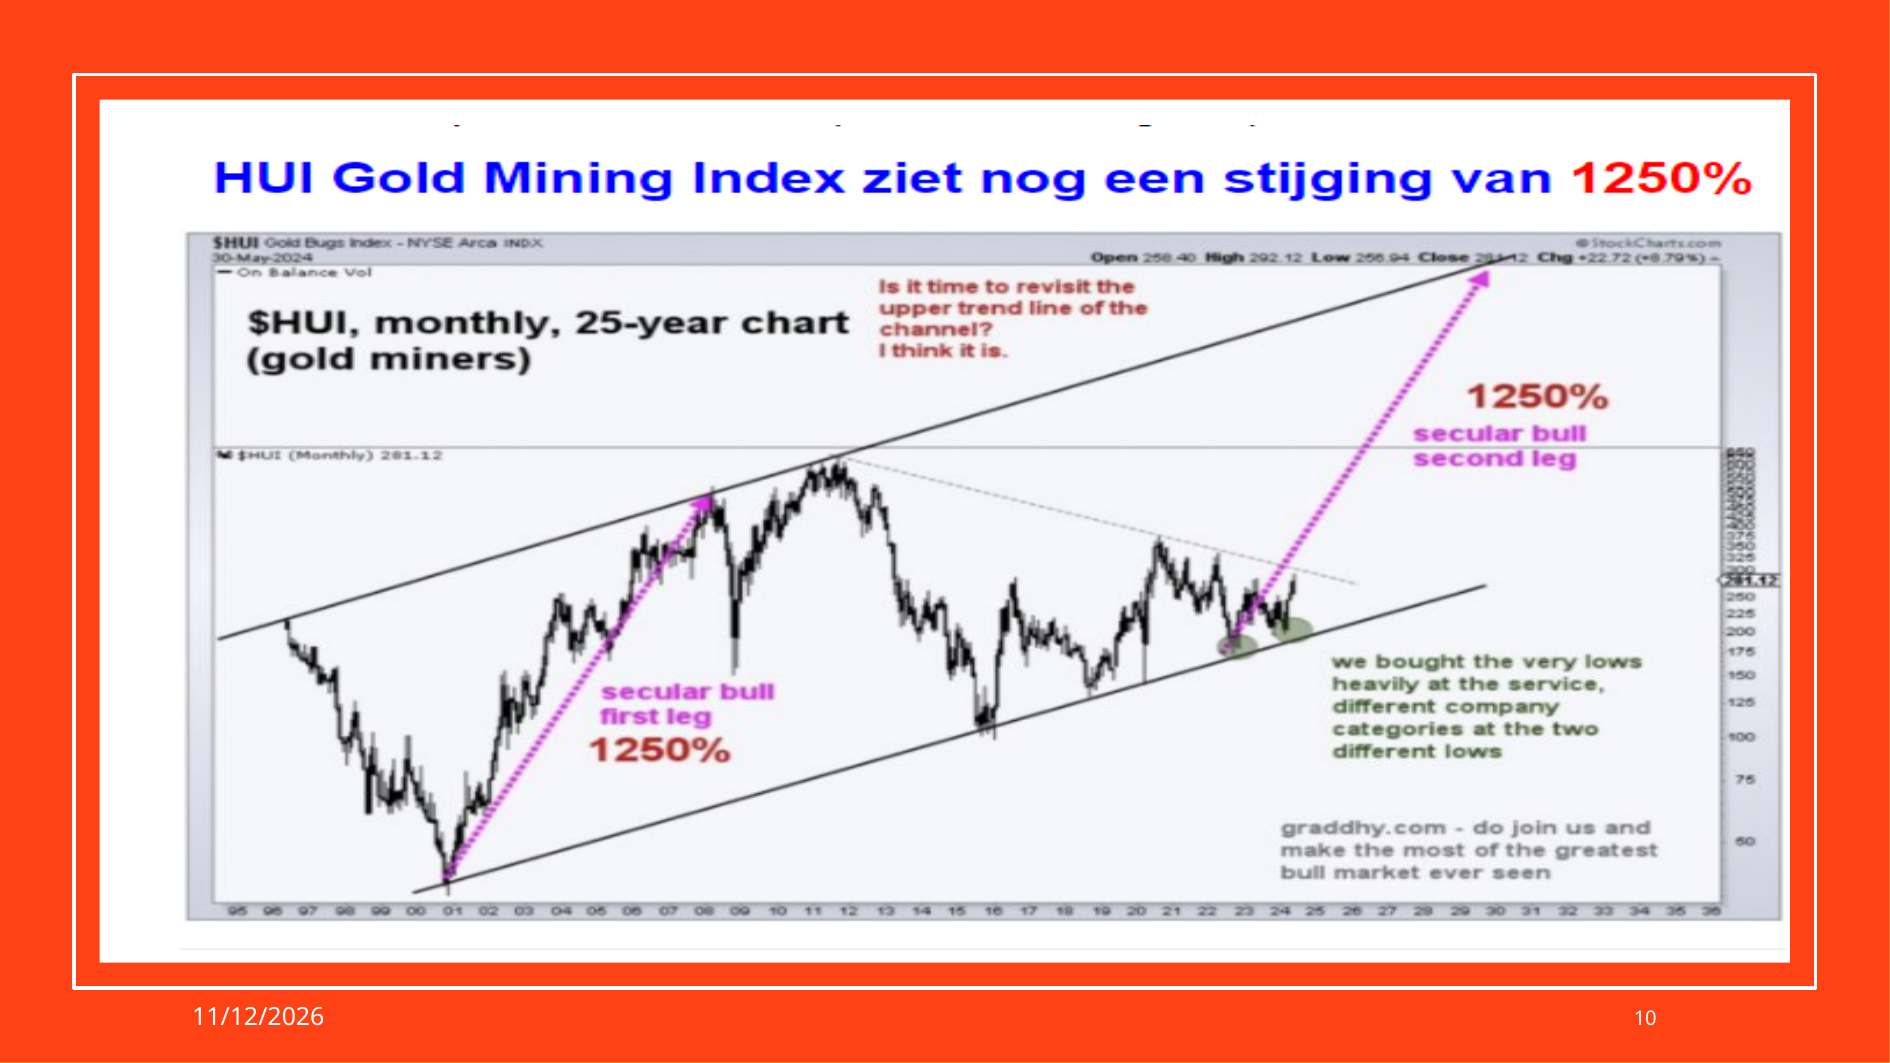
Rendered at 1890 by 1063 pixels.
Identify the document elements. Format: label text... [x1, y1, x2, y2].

slide_number 10 [1445, 989, 1711, 1046]
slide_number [177, 989, 539, 1046]
picture [102, 125, 1786, 960]
text_box [0, 0, 1890, 1063]
text_box [72, 73, 1817, 990]
text_box [98, 98, 1791, 133]
